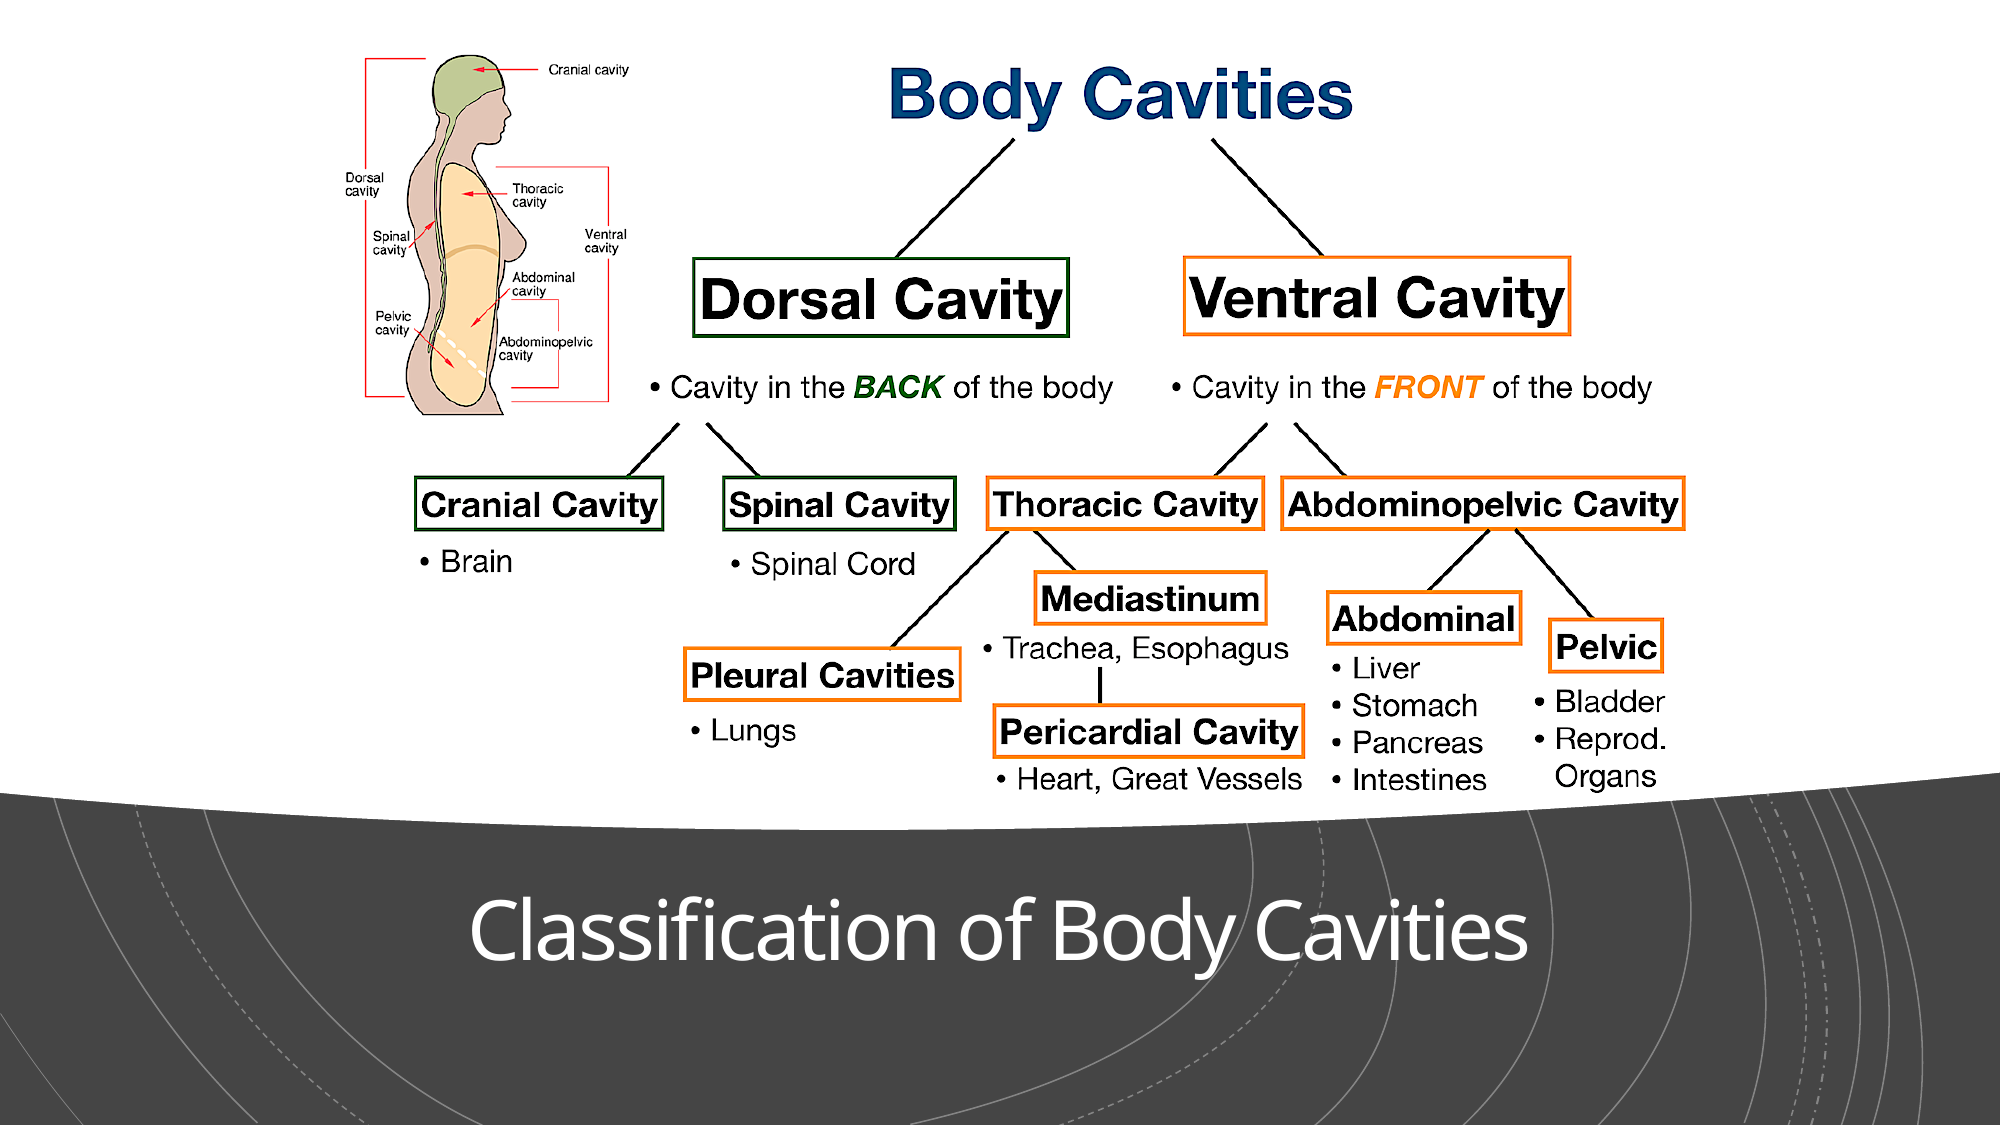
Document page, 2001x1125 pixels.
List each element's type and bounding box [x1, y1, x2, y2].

list [322, 34, 1689, 800]
text_box [0, 0, 2000, 1125]
